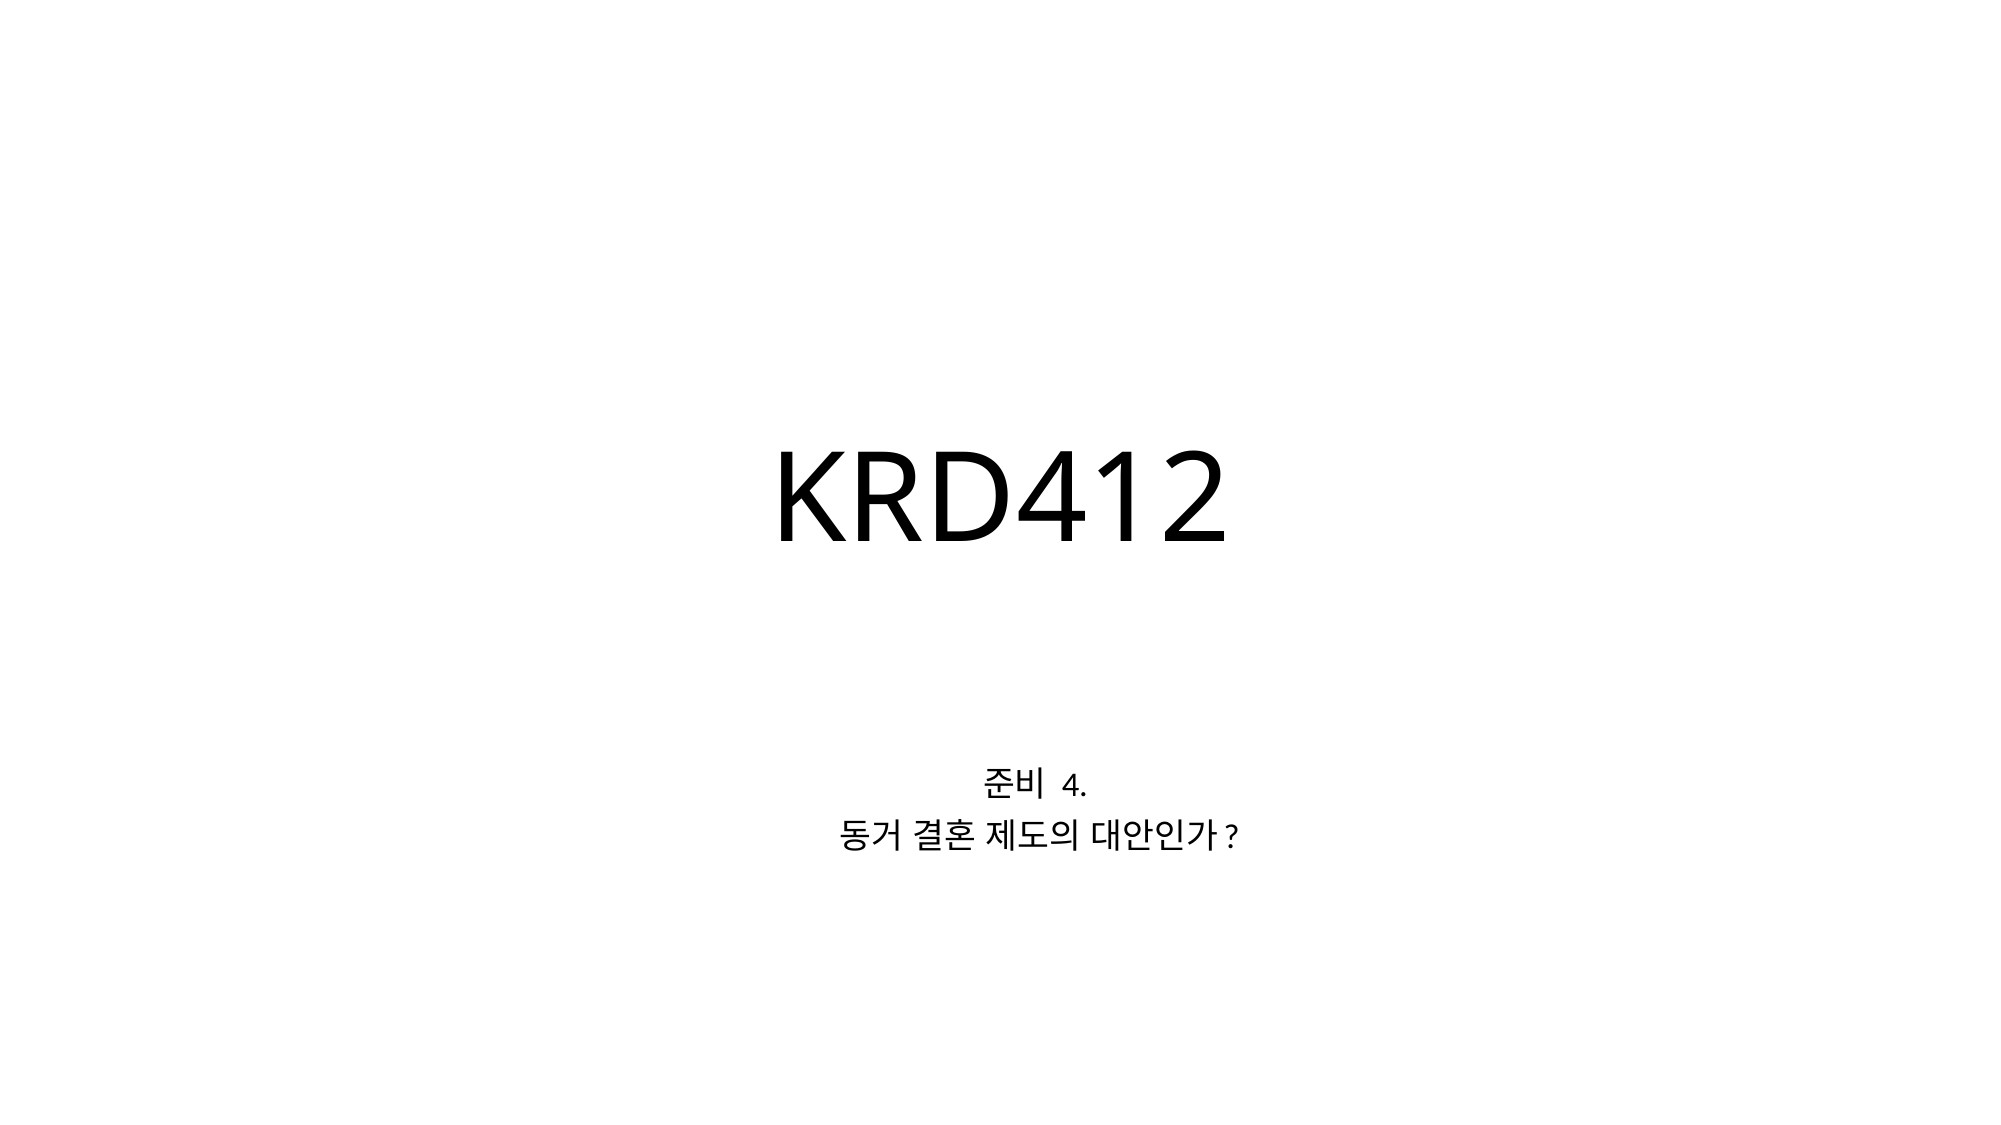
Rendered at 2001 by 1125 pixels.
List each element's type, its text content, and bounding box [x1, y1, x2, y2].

subtitle 준비 4. 동거 결혼 제도의 대안인가? [289, 759, 1790, 864]
title KRD412 [249, 184, 1750, 576]
